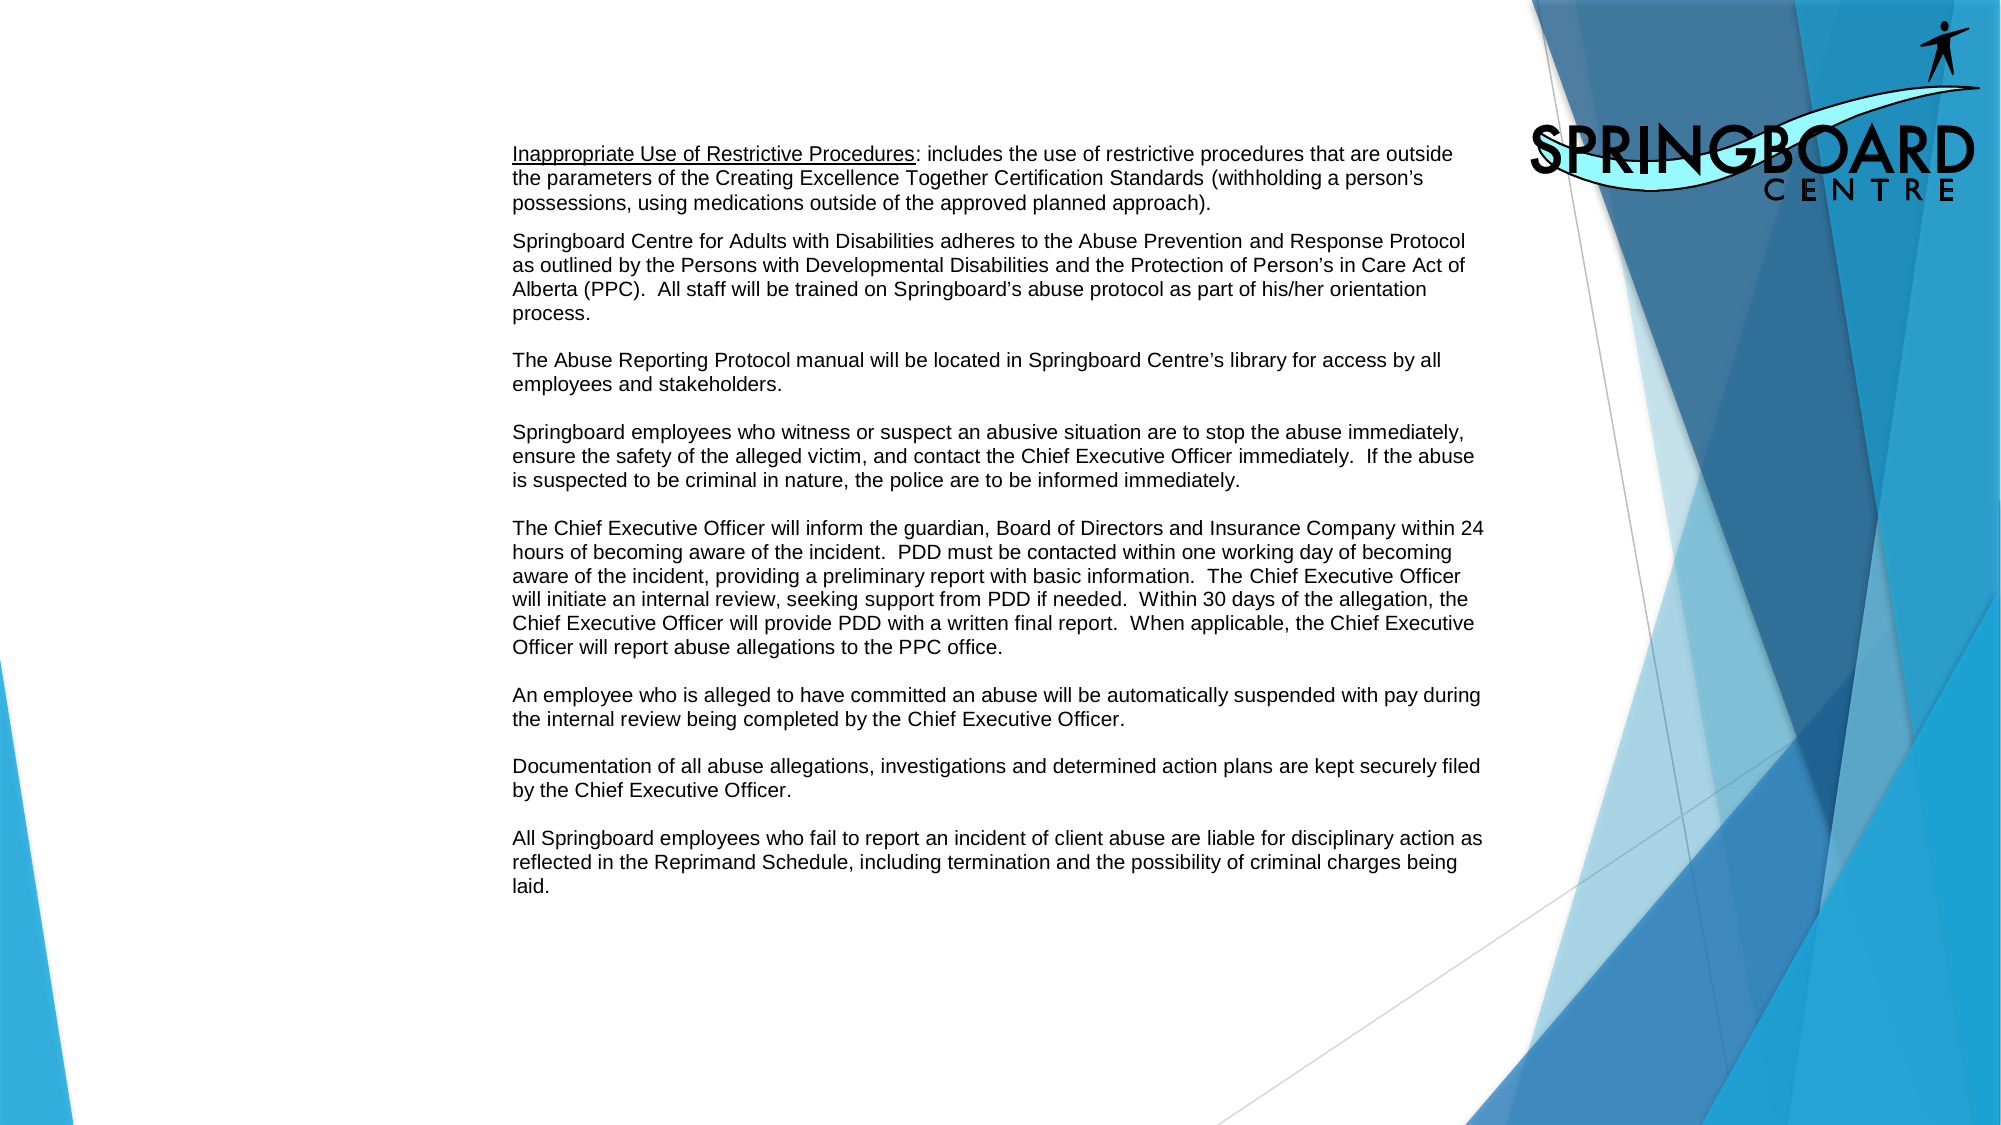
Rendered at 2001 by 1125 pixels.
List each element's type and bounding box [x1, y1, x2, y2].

picture [511, 140, 1489, 216]
picture [511, 228, 1489, 899]
